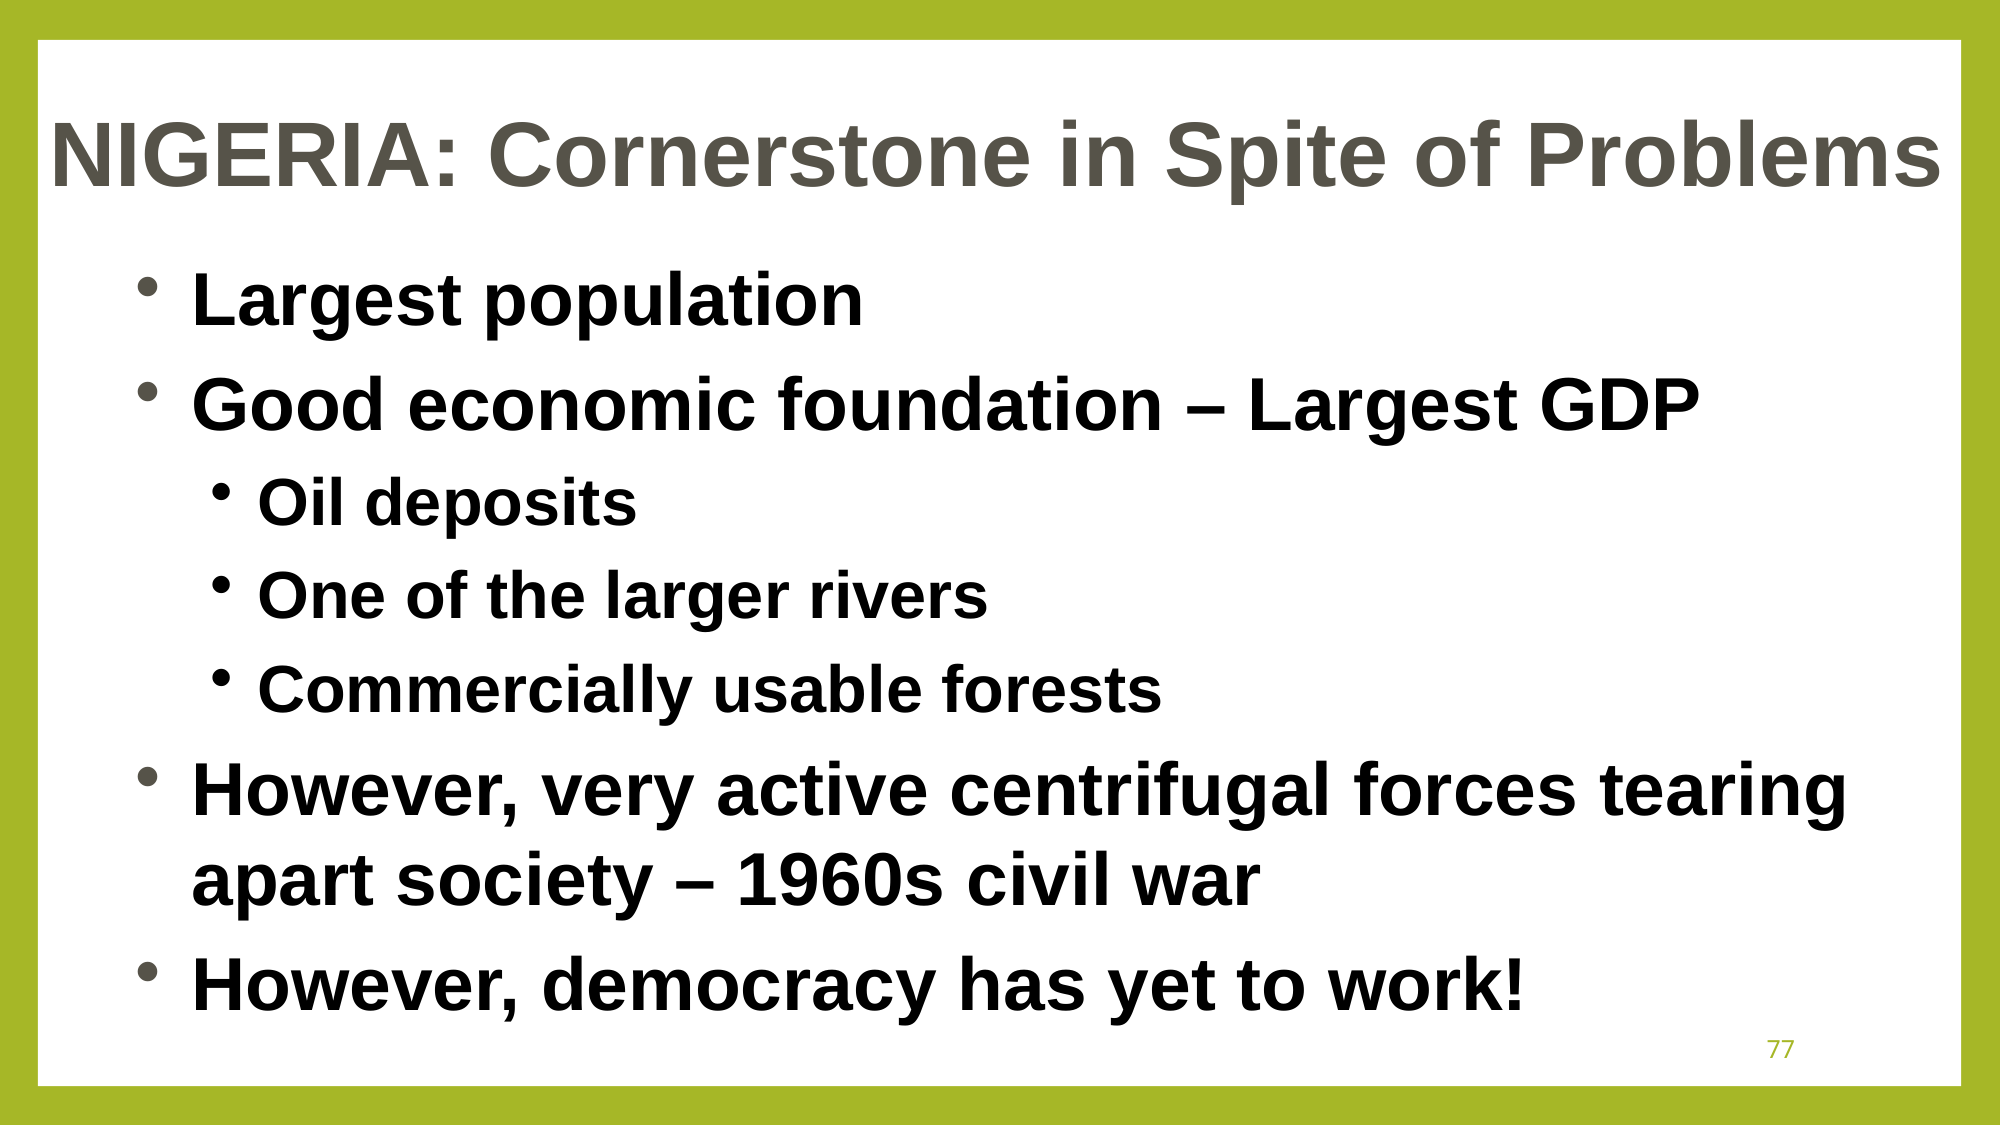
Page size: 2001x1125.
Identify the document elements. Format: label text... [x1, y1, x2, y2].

text_box NIGERIA: Cornerstone in Spite of Problems [31, 0, 1964, 213]
text_box Largest population Good economic foundation – Largest GDP Oil deposits One of the larger rivers Commercially usable forests However, very active centrifugal forces tearing apart society – 1960s civil war However, democracy has yet to work! [120, 243, 1964, 1081]
